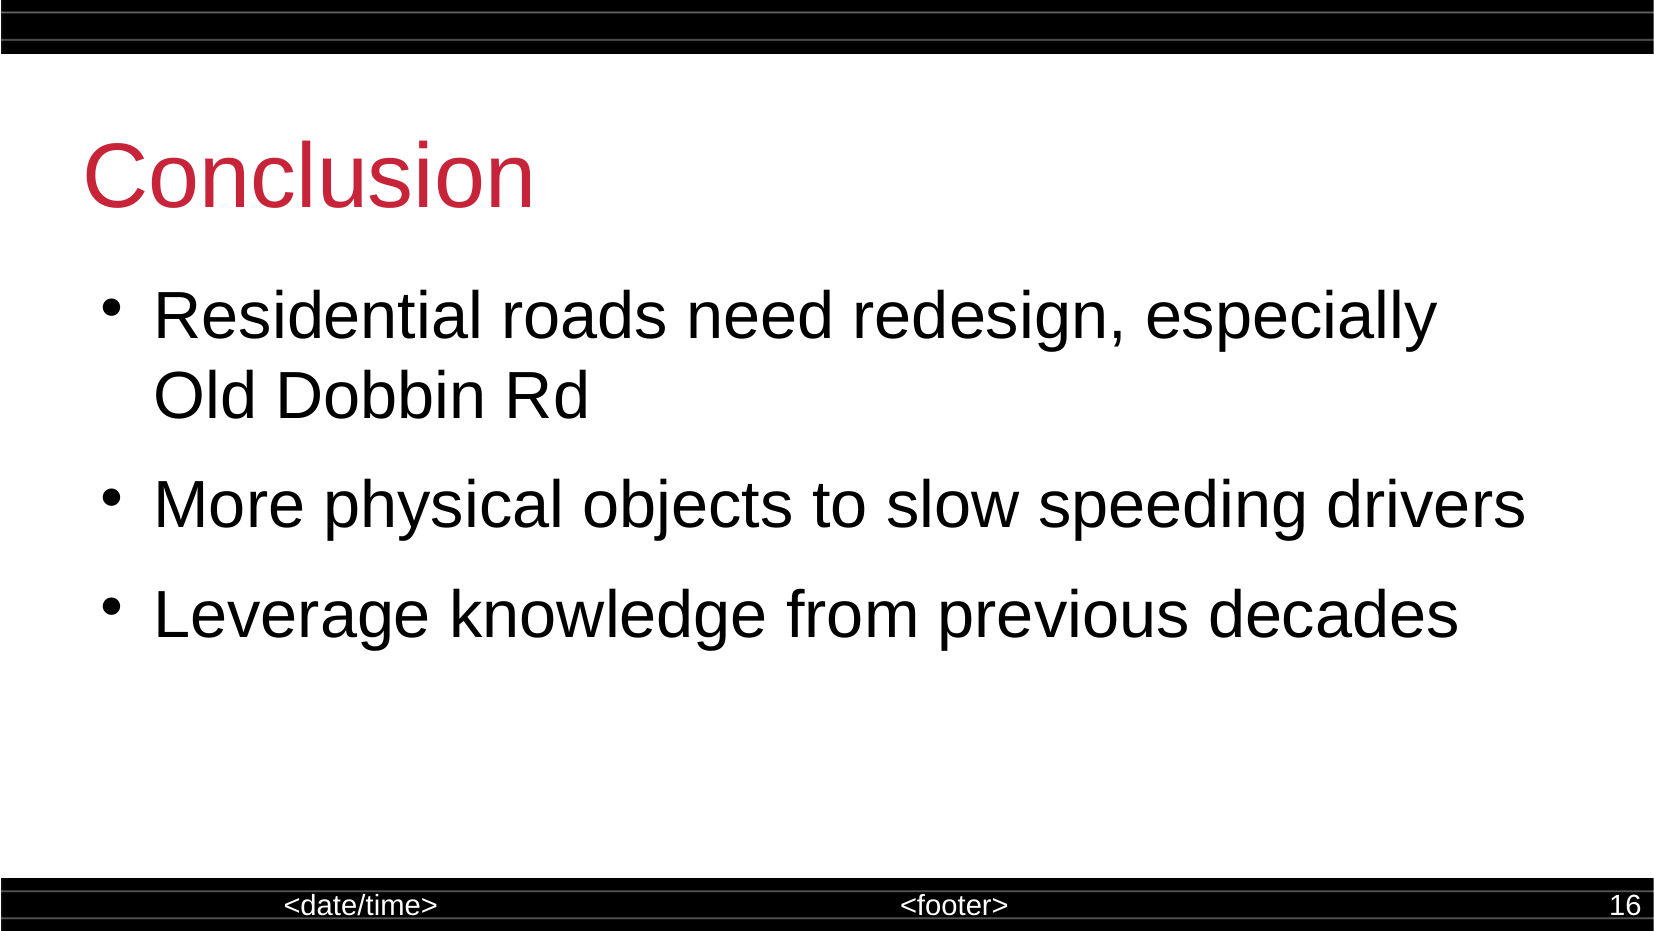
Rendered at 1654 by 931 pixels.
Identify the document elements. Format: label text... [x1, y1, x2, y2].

text_box Residential roads need redesign, especially Old Dobbin Rd More physical objects to slow speeding drivers Leverage knowledge from previous decades [82, 271, 1571, 757]
picture [1, 0, 1654, 54]
text_box Conclusion [82, 92, 1571, 248]
picture [1, 878, 1654, 931]
